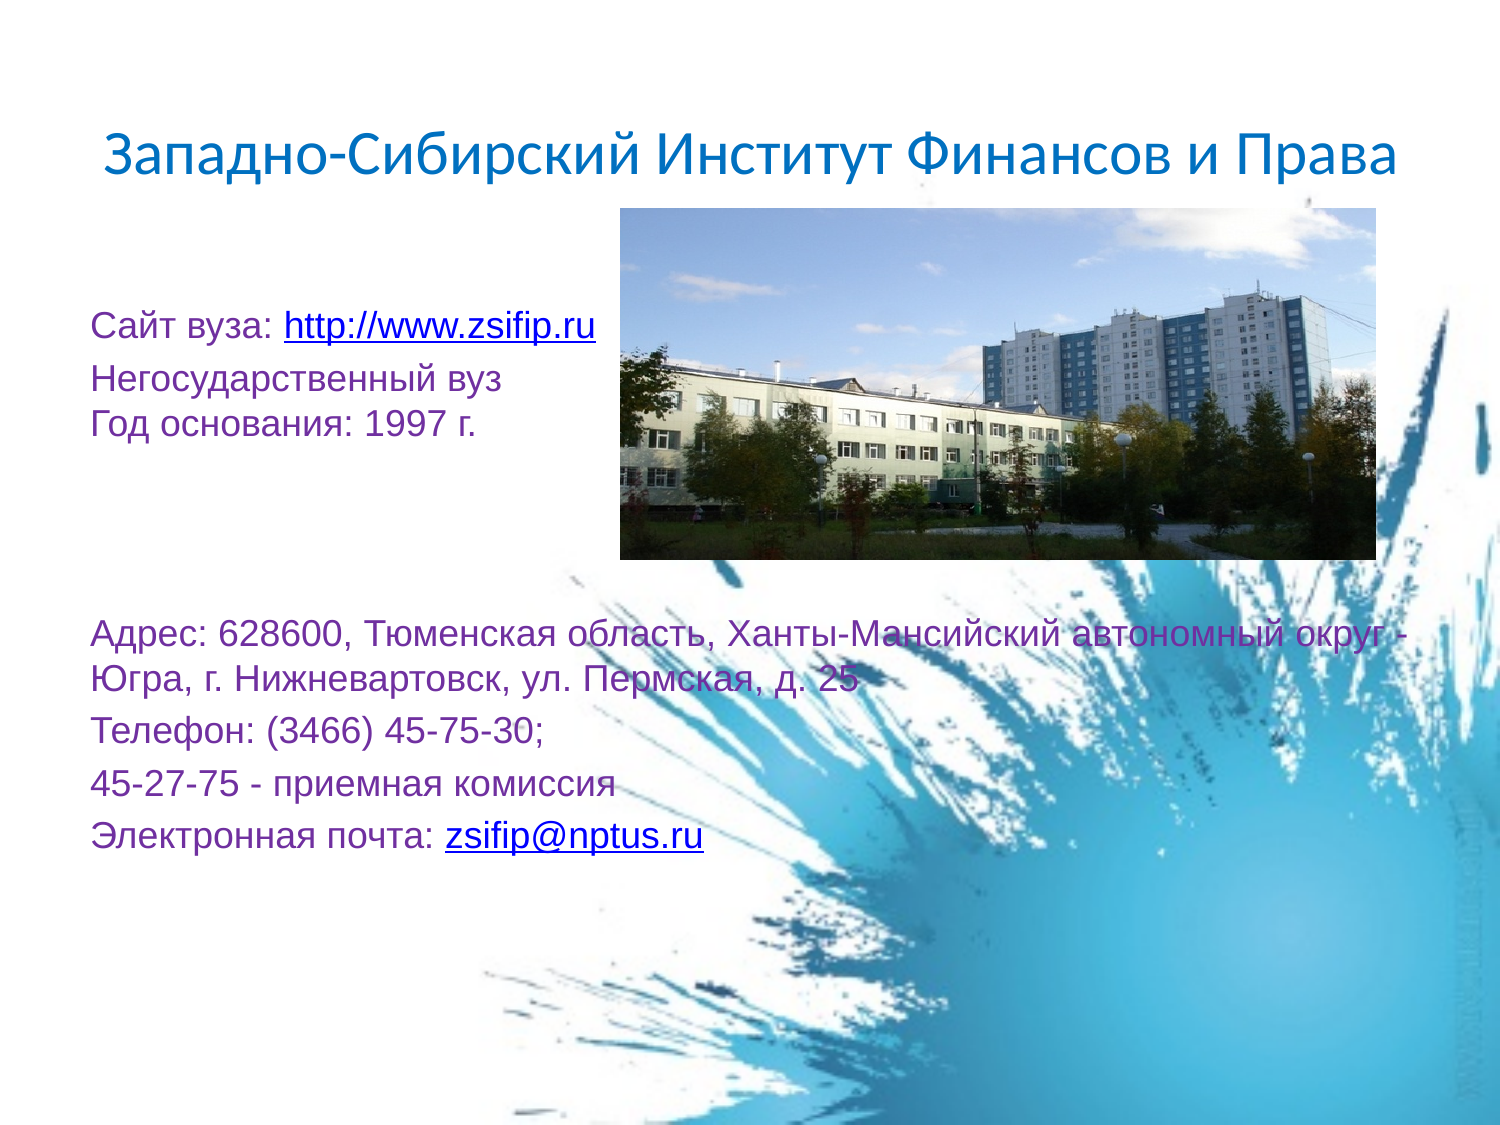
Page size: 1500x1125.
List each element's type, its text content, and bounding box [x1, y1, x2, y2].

title Западно-Сибирский Институт Финансов и Права [76, 66, 1427, 232]
picture [0, 0, 1500, 1125]
list Негосударственное образовательное учреждение высшего профессионального образования `Западно-Сибирский Институт Финансов и Права ` Сайт вуза: http://www.zsifip.ru Негосударственный вуз Год основания: 1997 г. Адрес: 628600, Тюменская область, Ханты-Мансийский автономный округ - Югра, г. Нижневартовск, ул. Пермская, д. 25 Телефон: (3466) 45-75-30; 45-27-75 - приемная комиссия Электронная почта: zsifip@nptus.ru [75, 196, 1425, 1024]
